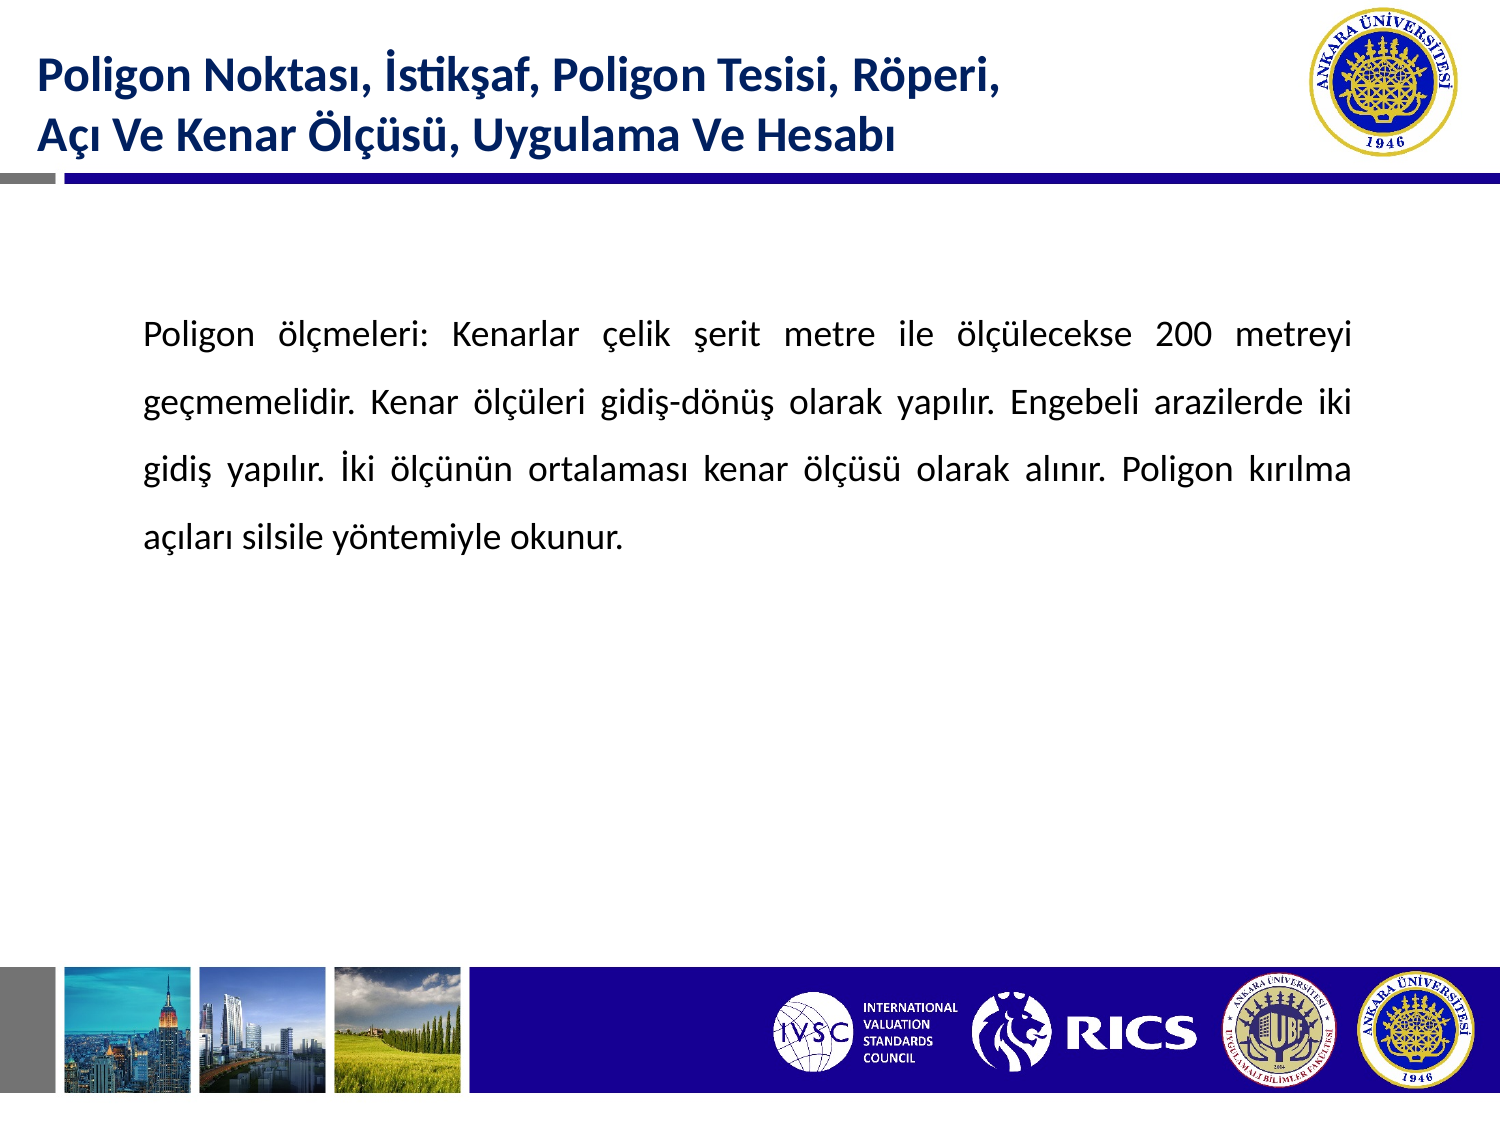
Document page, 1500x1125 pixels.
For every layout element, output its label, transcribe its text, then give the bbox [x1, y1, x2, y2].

text_box Poligon ölçmeleri: Kenarlar çelik şerit metre ile ölçülecekse 200 metreyi geçmemelidir. Kenar ölçüleri gidiş-dönüş olarak yapılır. Engebeli arazilerde iki gidiş yapılır. İki ölçünün ortalaması kenar ölçüsü olarak alınır. Poligon kırılma açıları silsile yöntemiyle okunur. [128, 279, 1369, 565]
text_box Poligon Noktası, İstikşaf, Poligon Tesisi, Röperi, Açı Ve Kenar Ölçüsü, Uygulama Ve Hesabı [23, 33, 1066, 169]
picture [0, 0, 1500, 1125]
